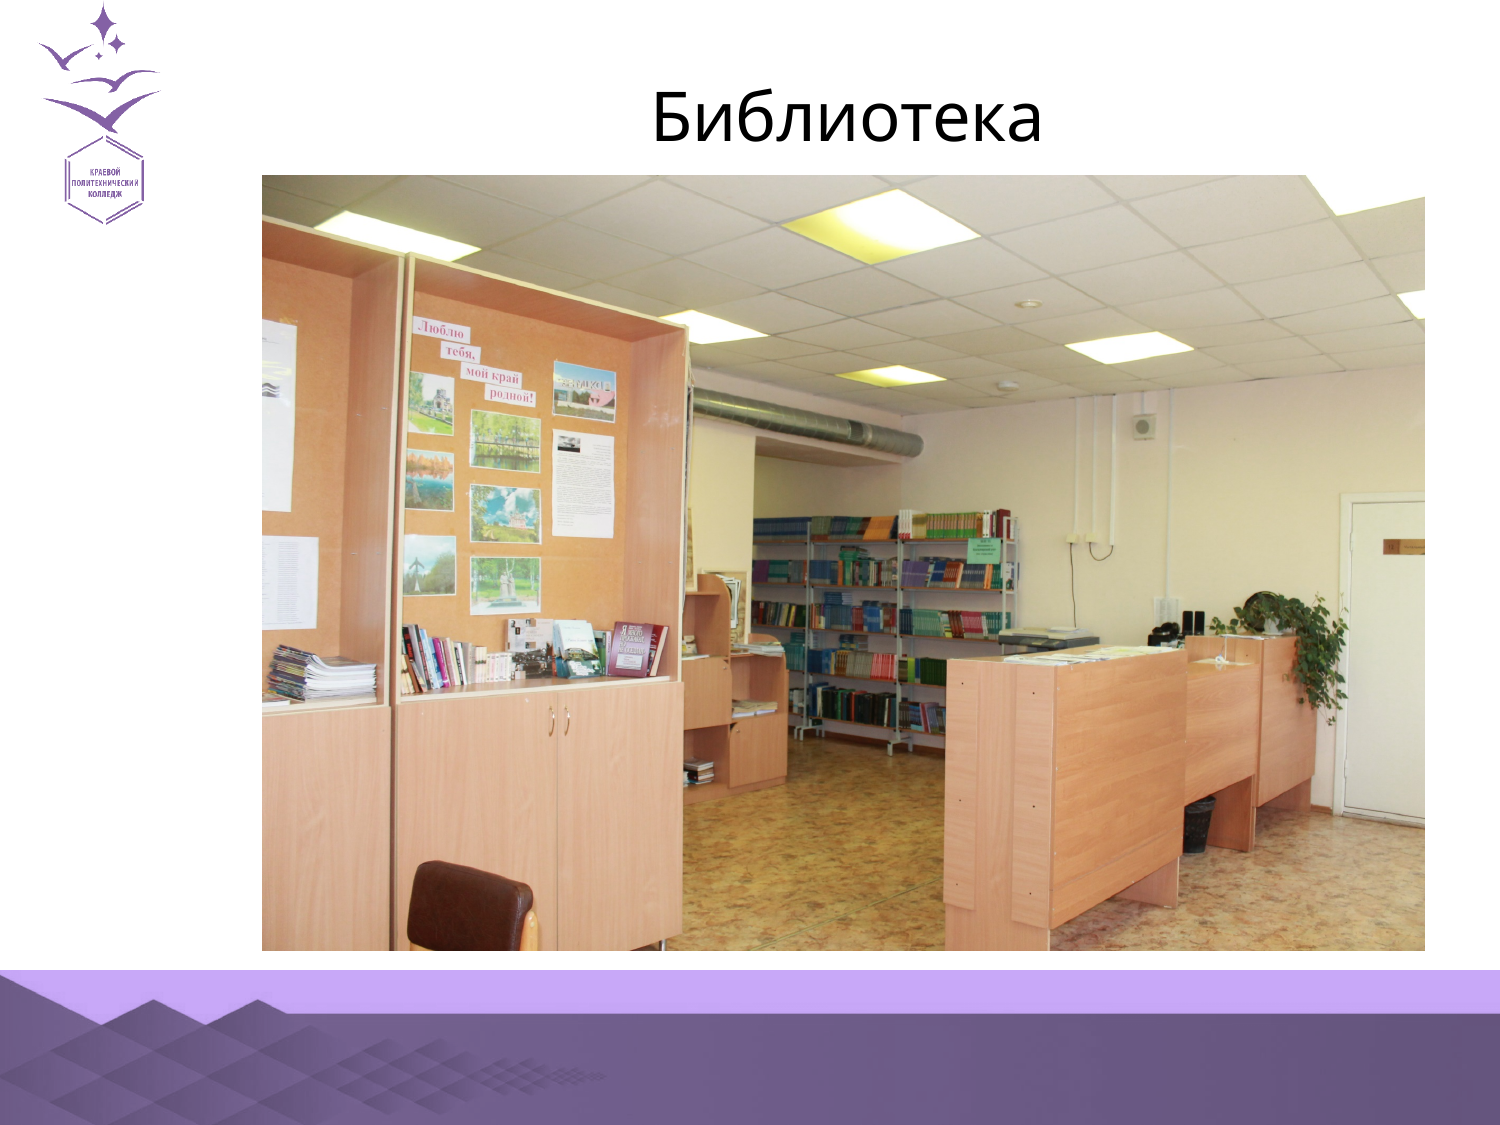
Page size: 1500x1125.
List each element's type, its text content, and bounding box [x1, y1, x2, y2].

picture [37, 0, 162, 225]
title Библиотека [162, 17, 1357, 208]
text_box [0, 970, 1500, 1125]
picture [262, 175, 1425, 951]
